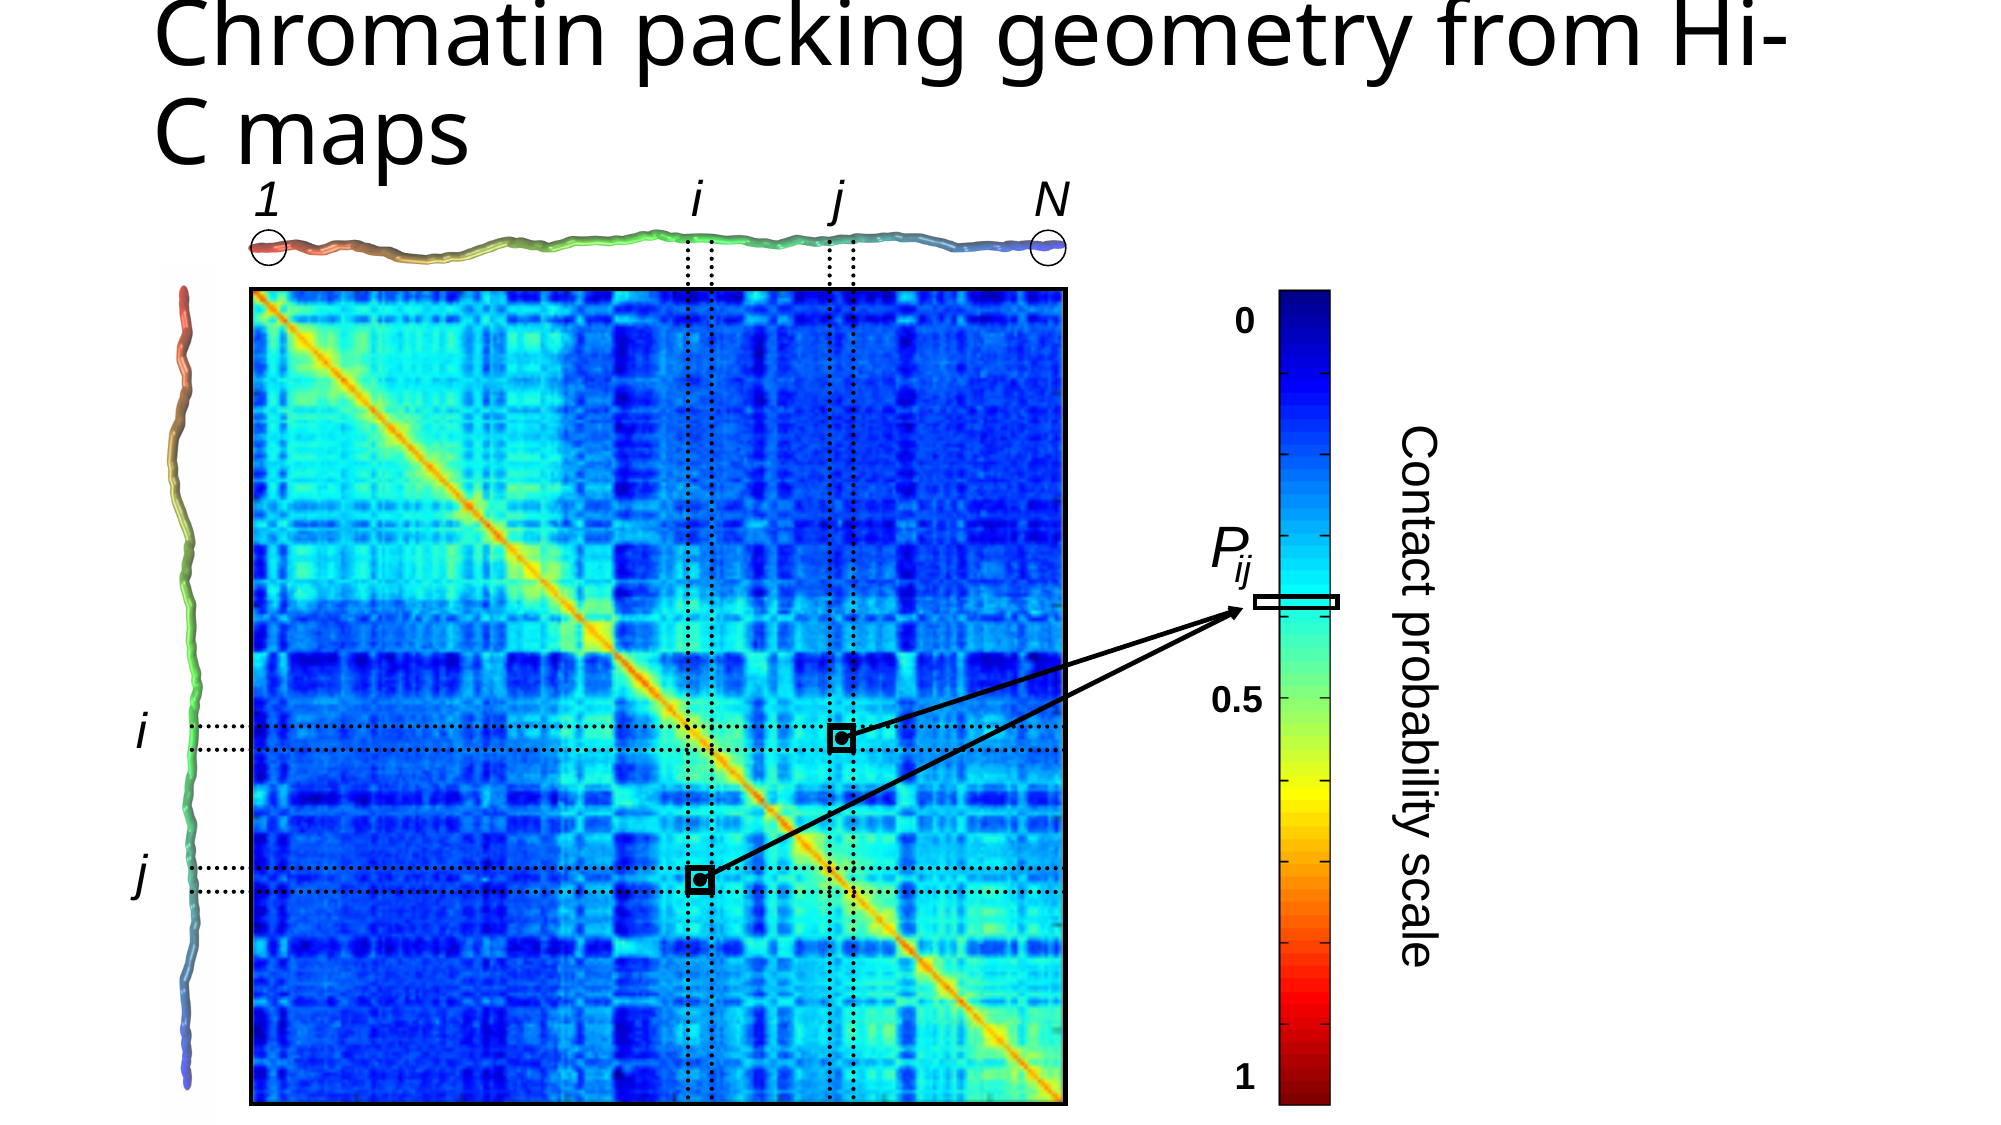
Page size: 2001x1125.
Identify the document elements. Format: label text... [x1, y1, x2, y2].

text_box 1 [239, 159, 297, 218]
text_box i [676, 159, 718, 218]
text_box Contact probability scale [1385, 289, 1461, 1105]
picture [250, 289, 1066, 1105]
text_box [1331, 596, 1338, 608]
picture [1278, 289, 1331, 1107]
text_box j [817, 159, 872, 218]
text_box [1066, 606, 1244, 666]
text_box j [121, 832, 156, 908]
text_box [1255, 596, 1278, 608]
picture [156, 265, 214, 1125]
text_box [1196, 501, 1267, 598]
text_box 0 [1219, 289, 1271, 349]
text_box N [1018, 159, 1085, 218]
picture [227, 218, 1113, 276]
title Chromatin packing geometry from Hi-C maps [137, 0, 1863, 194]
text_box 1 [1219, 1045, 1271, 1105]
text_box 0.5 [1196, 667, 1278, 727]
text_box i [121, 690, 156, 766]
